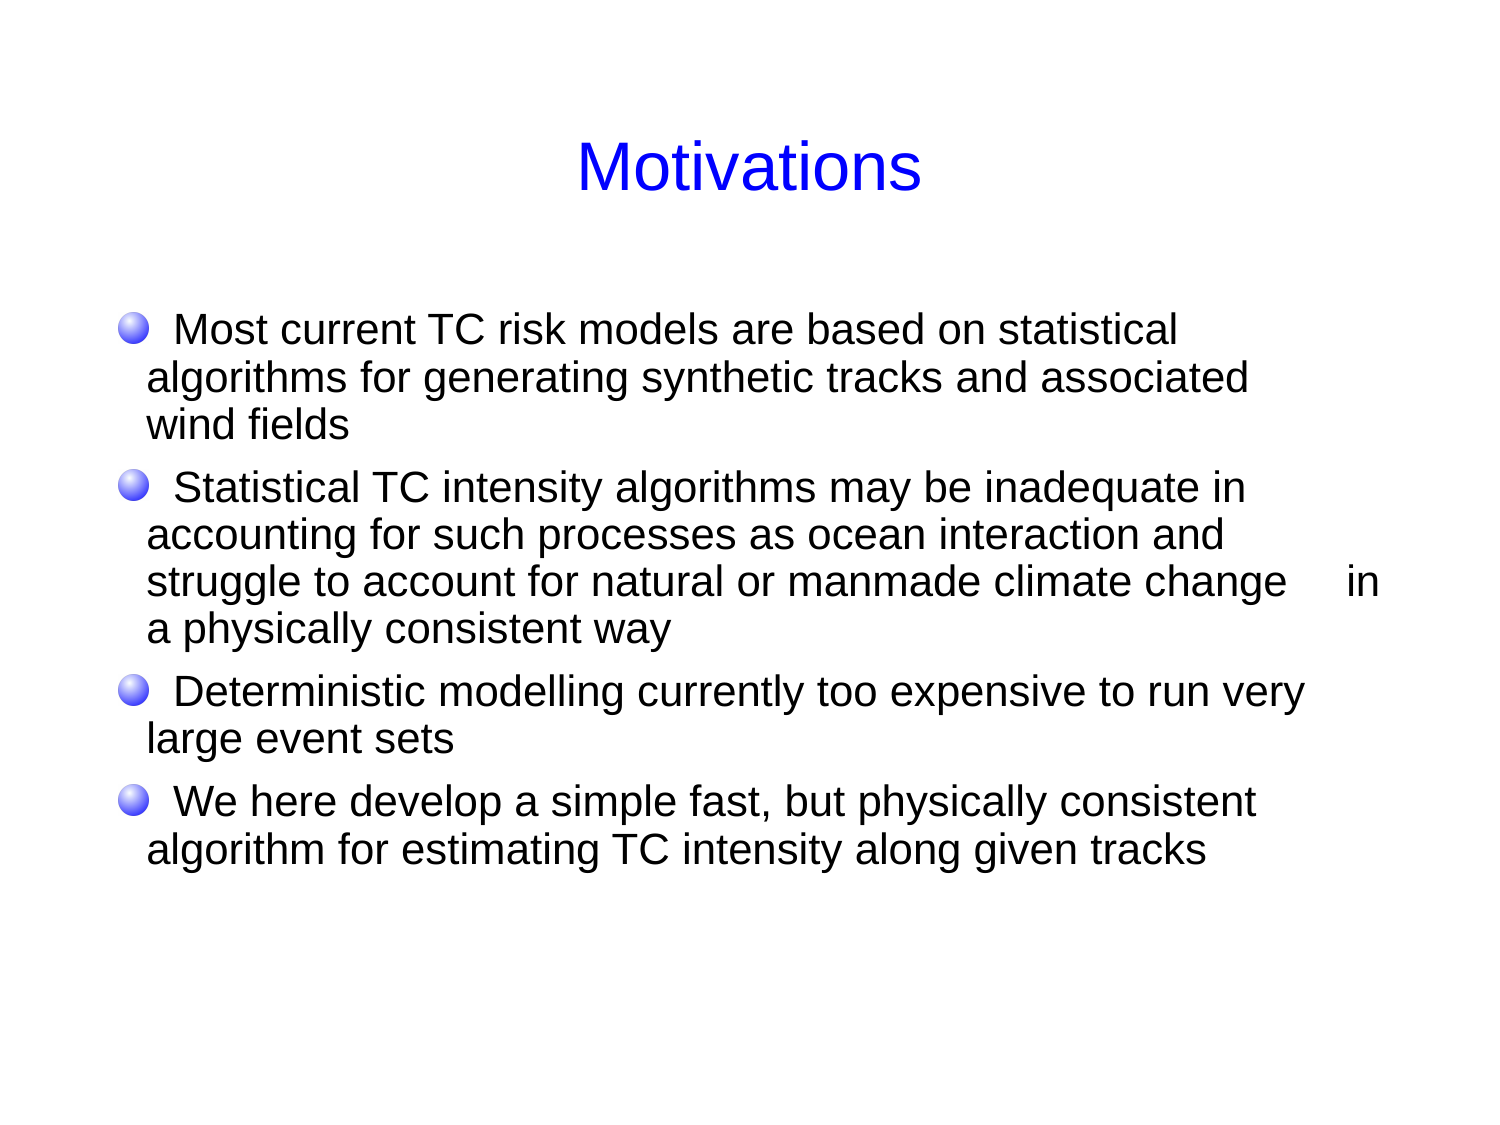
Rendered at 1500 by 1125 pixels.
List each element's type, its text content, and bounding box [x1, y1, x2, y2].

list Most current TC risk models are based on statistical algorithms for generating synthetic tracks and associated wind fields Statistical TC intensity algorithms may be inadequate in accounting for such processes as ocean interaction and struggle to account for natural or manmade climate change in a physically consistent way Deterministic modelling currently too expensive to run very large event sets We here develop a simple fast, but physically consistent algorithm for estimating TC intensity along given tracks [103, 299, 1397, 1014]
title Motivations [103, 59, 1397, 278]
picture [118, 674, 149, 706]
picture [118, 469, 149, 501]
picture [118, 784, 149, 816]
picture [118, 312, 149, 344]
